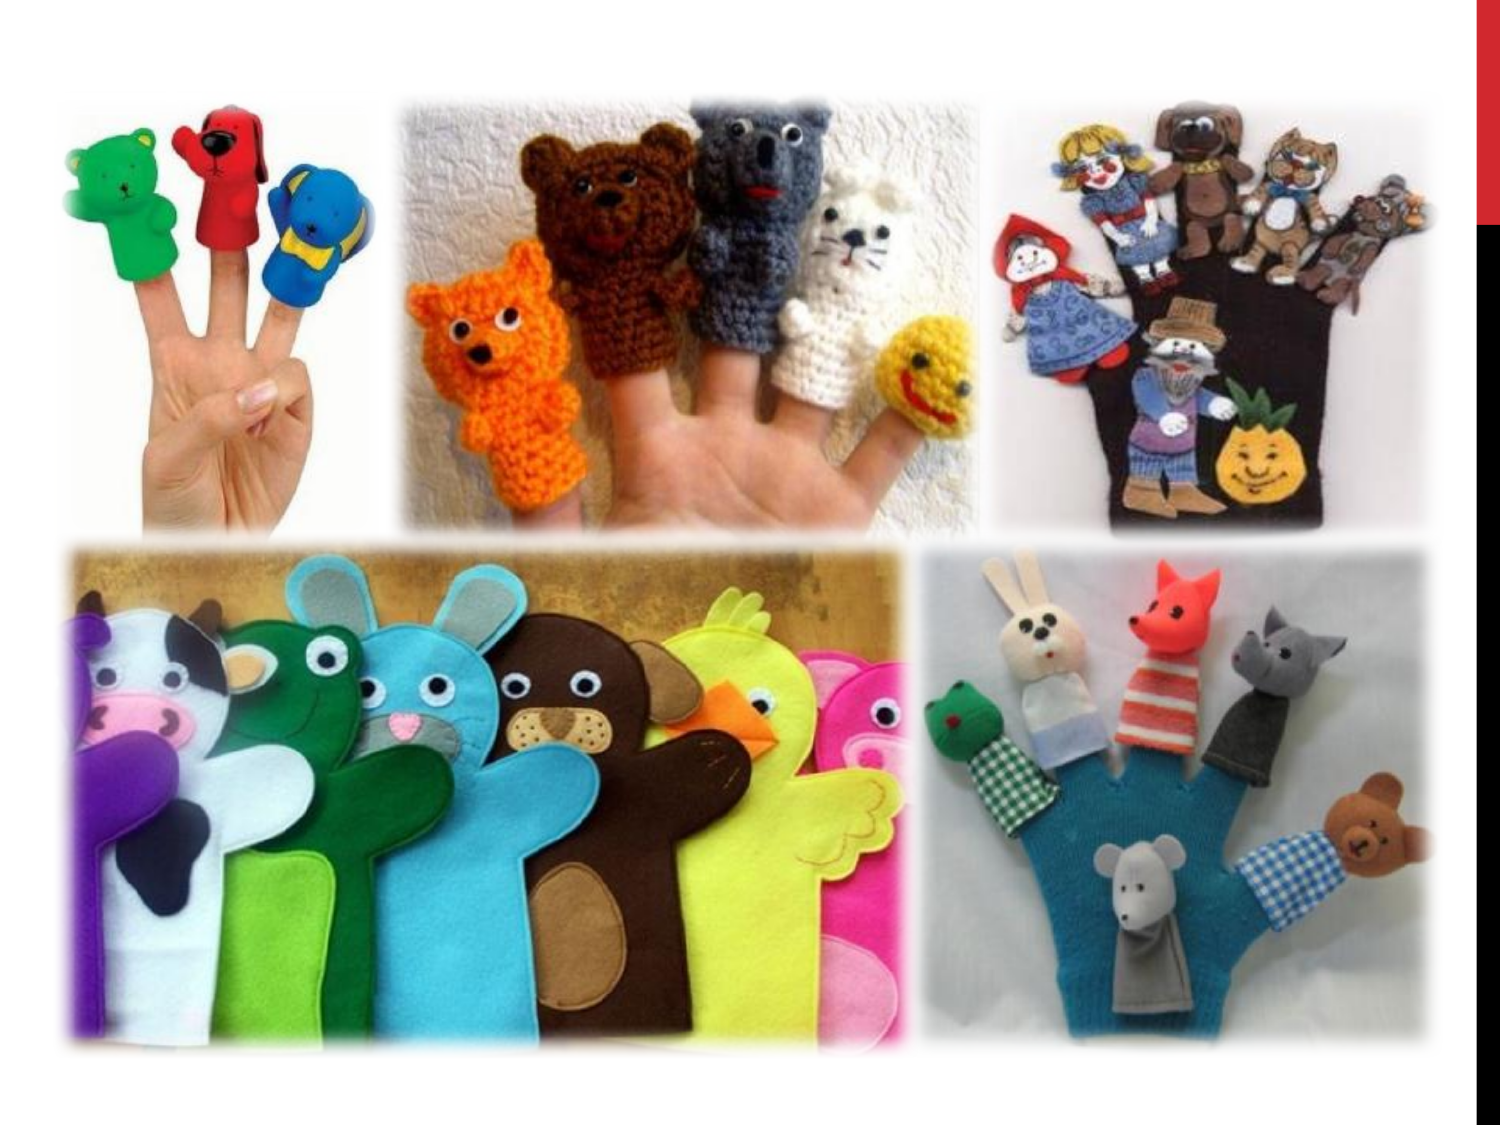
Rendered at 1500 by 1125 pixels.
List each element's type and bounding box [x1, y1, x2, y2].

picture [52, 89, 1445, 1060]
